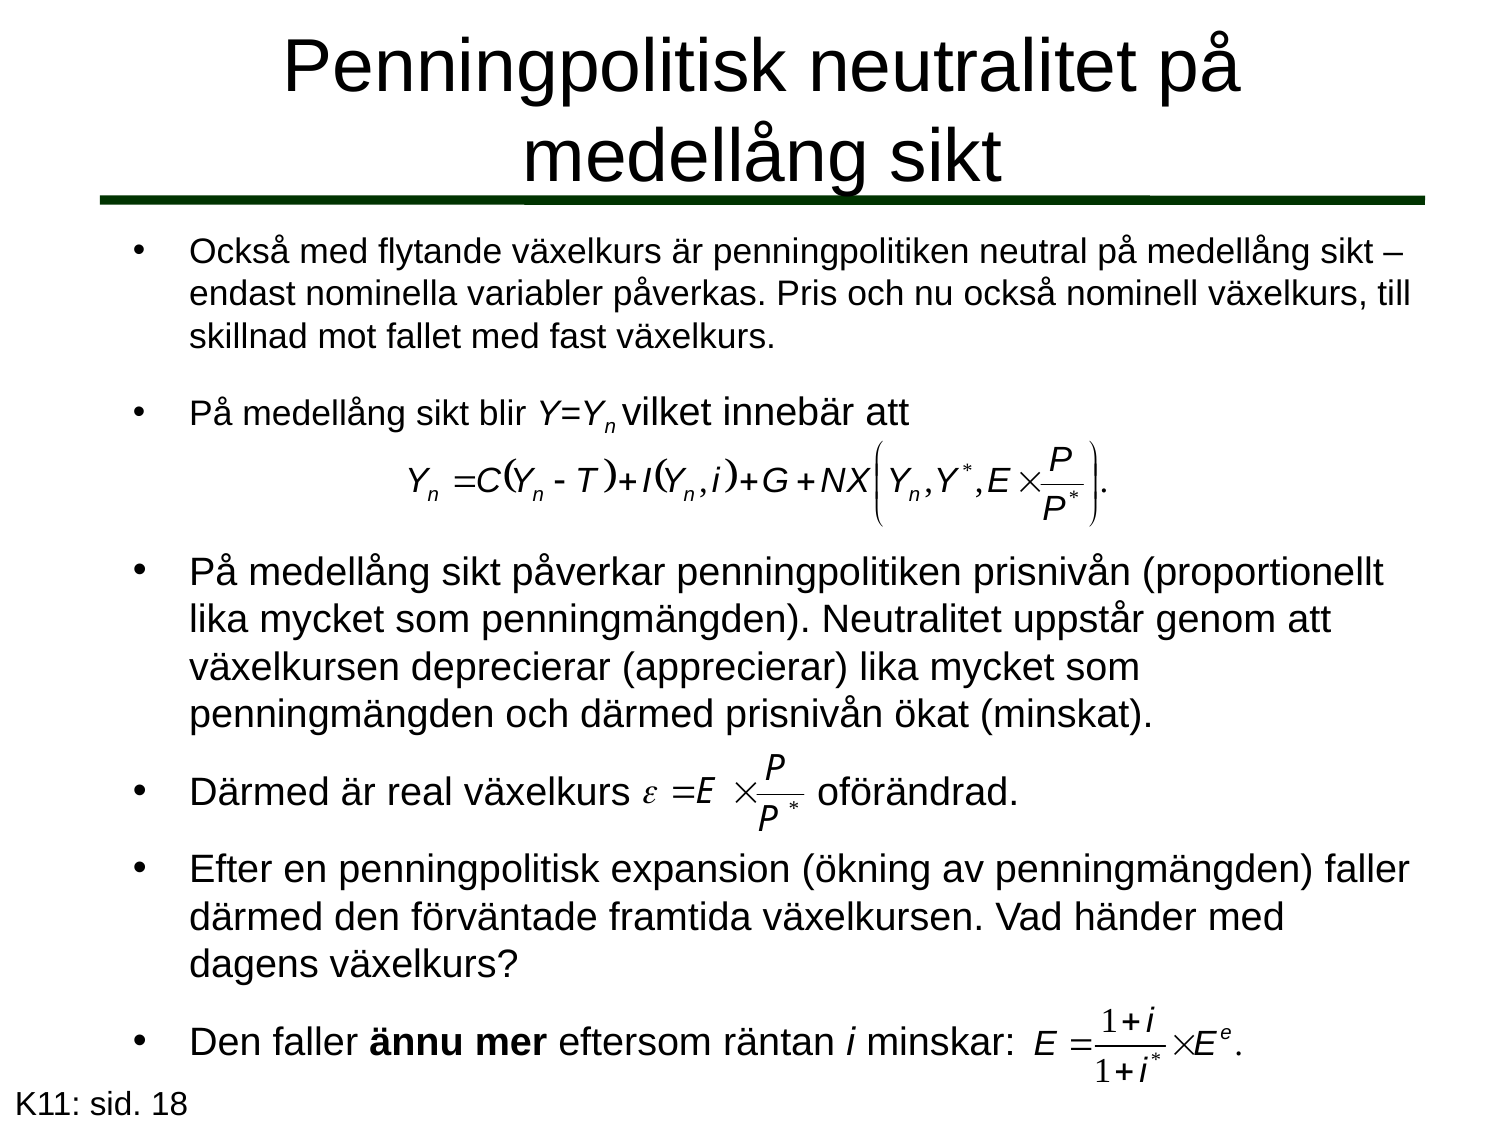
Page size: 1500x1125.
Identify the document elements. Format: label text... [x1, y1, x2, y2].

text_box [636, 745, 813, 840]
slide_number K11: sid. 18 [0, 1074, 312, 1125]
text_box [403, 434, 1113, 535]
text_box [1029, 999, 1249, 1091]
list Också med flytande växelkurs är penningpolitiken neutral på medellång sikt – endast nominella variabler påverkas. Pris och nu också nominell växelkurs, till skillnad mot fallet med fast växelkurs. På medellång sikt blir Y=Yn vilket innebär att På medellång sikt påverkar penningpolitiken prisnivån (proportionellt lika mycket som penningmängden). Neutralitet uppstår genom att växelkursen deprecierar (apprecierar) lika mycket som penningmängden och därmed prisnivån ökat (minskat). Därmed är real växelkurs oförändrad. Efter en penningpolitisk expansion (ökning av penningmängden) faller därmed den förväntade framtida växelkursen. Vad händer med dagens växelkurs? Den faller ännu mer eftersom räntan i minskar: [76, 219, 1436, 1047]
title Penningpolitisk neutralitet på medellång sikt [175, 8, 1350, 204]
